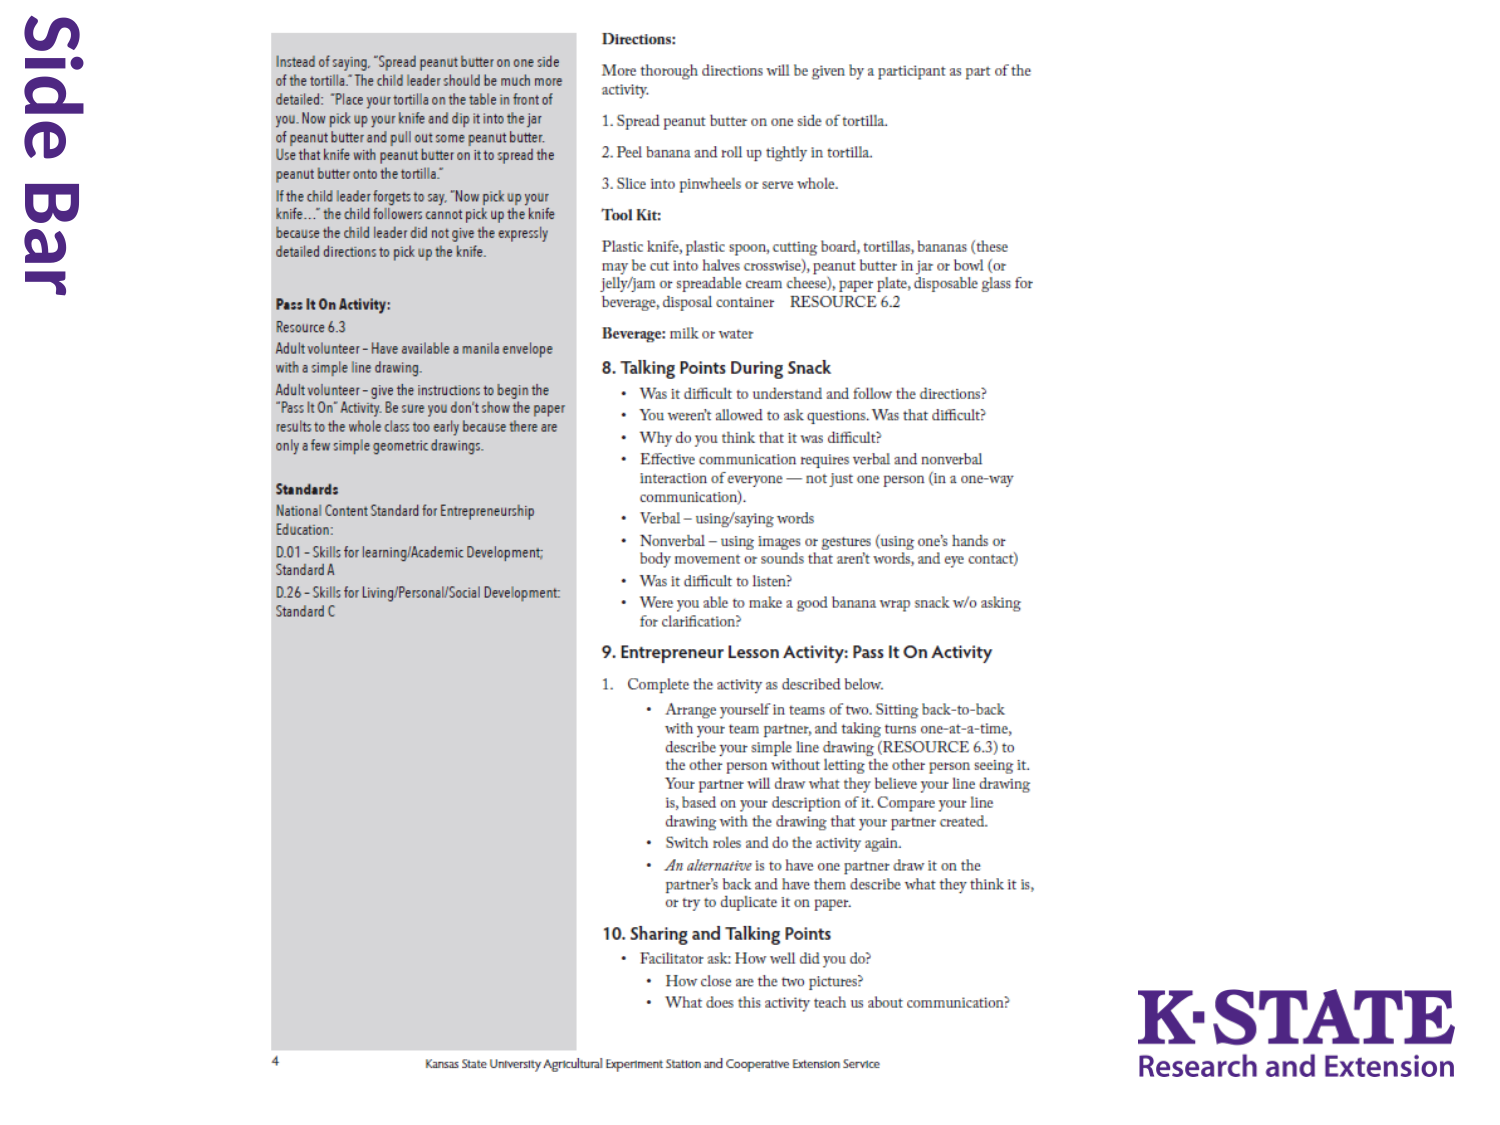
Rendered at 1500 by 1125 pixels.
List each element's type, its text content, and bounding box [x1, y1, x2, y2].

text_box Side Bar [1, 0, 117, 389]
picture [265, 23, 1048, 1077]
picture [1138, 989, 1456, 1077]
